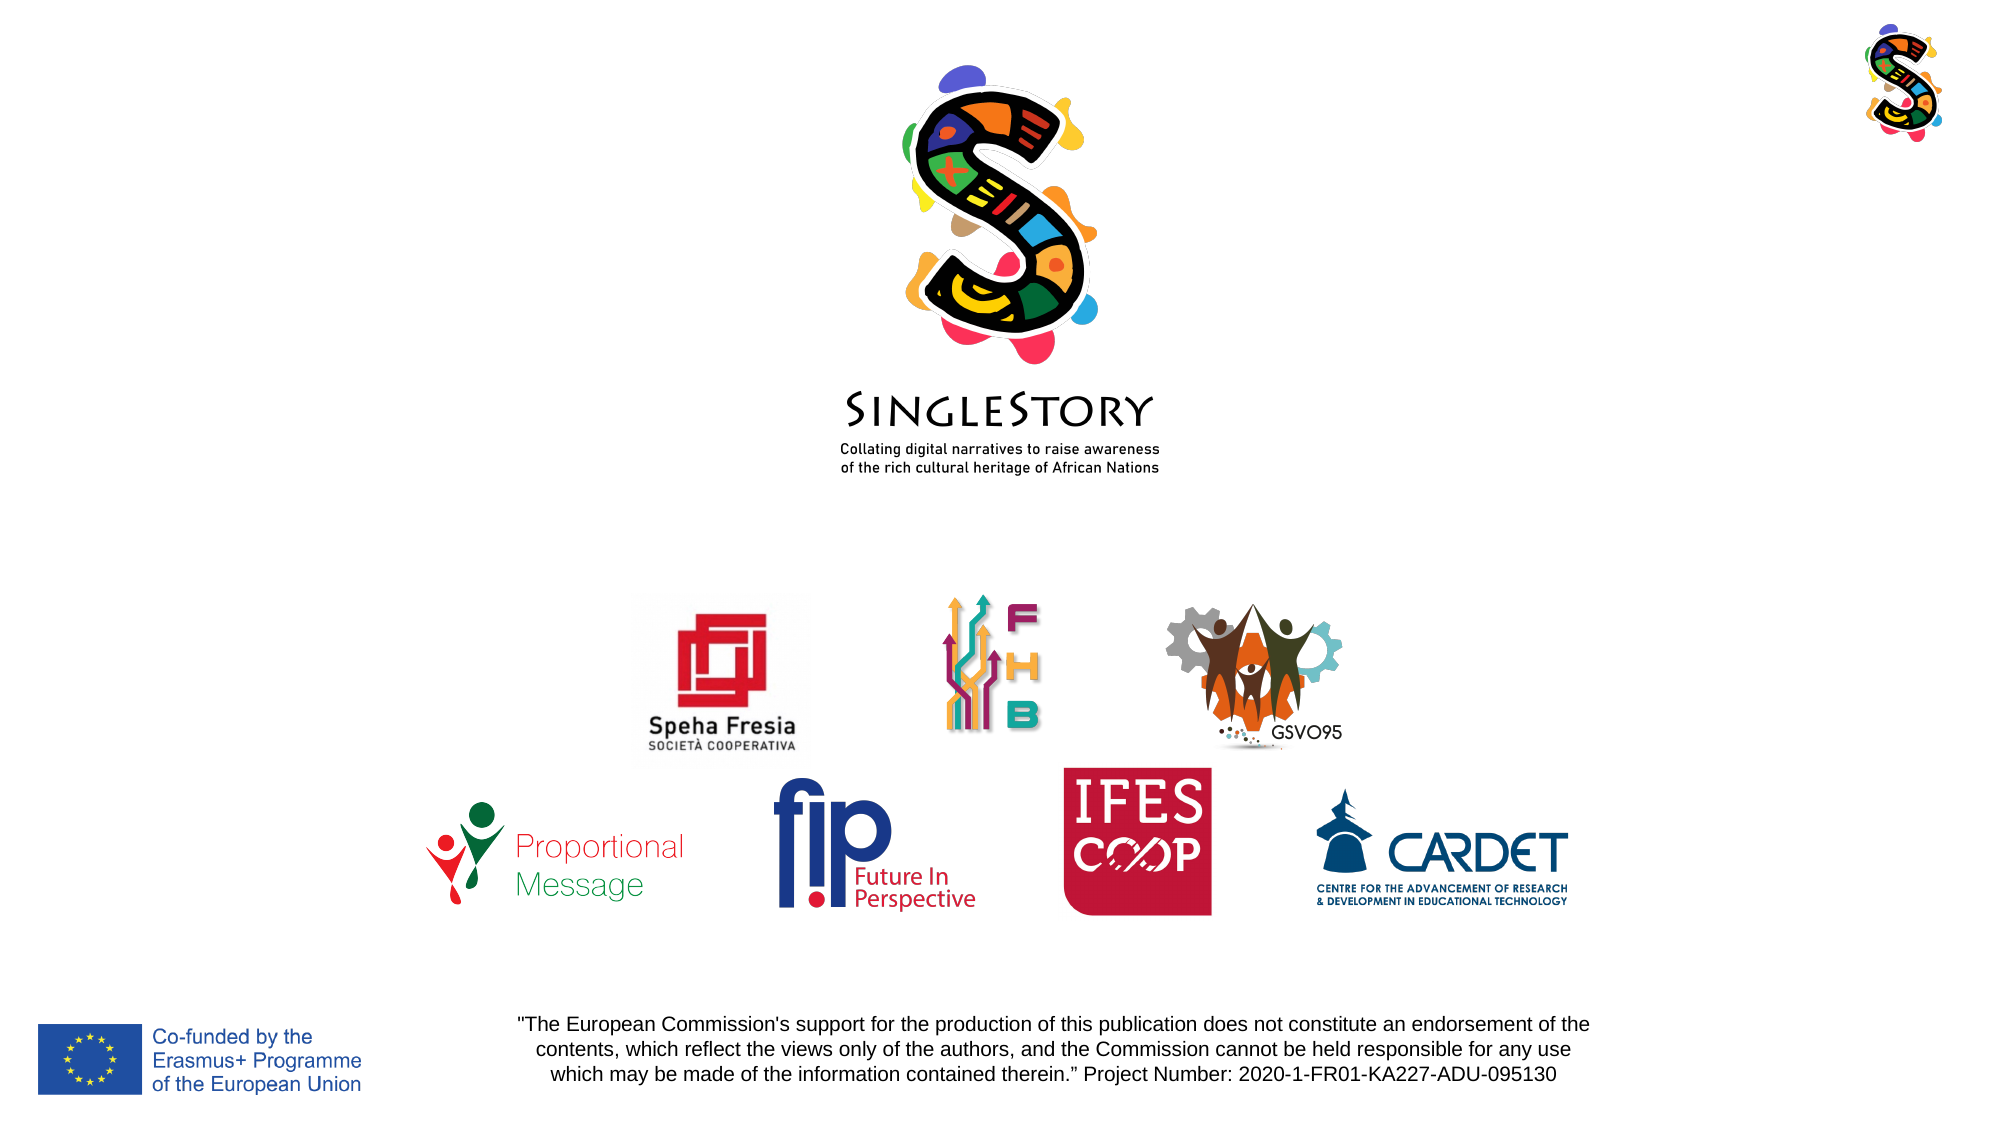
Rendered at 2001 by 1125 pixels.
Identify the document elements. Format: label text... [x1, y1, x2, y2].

picture [38, 1023, 361, 1095]
picture [841, 65, 1159, 476]
text_box "The European Commission's support for the production of this publication does not constitute an endorsement of the contents, which reflect the views only of the authors, and the Commission cannot be held responsible for any use which may be made of the information contained therein.” Project Number: 2020-1-FR01-KA227-ADU-095130 [498, 1003, 1610, 1094]
text_box [1822, 16, 2000, 155]
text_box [426, 589, 1574, 921]
picture [1865, 24, 1942, 142]
